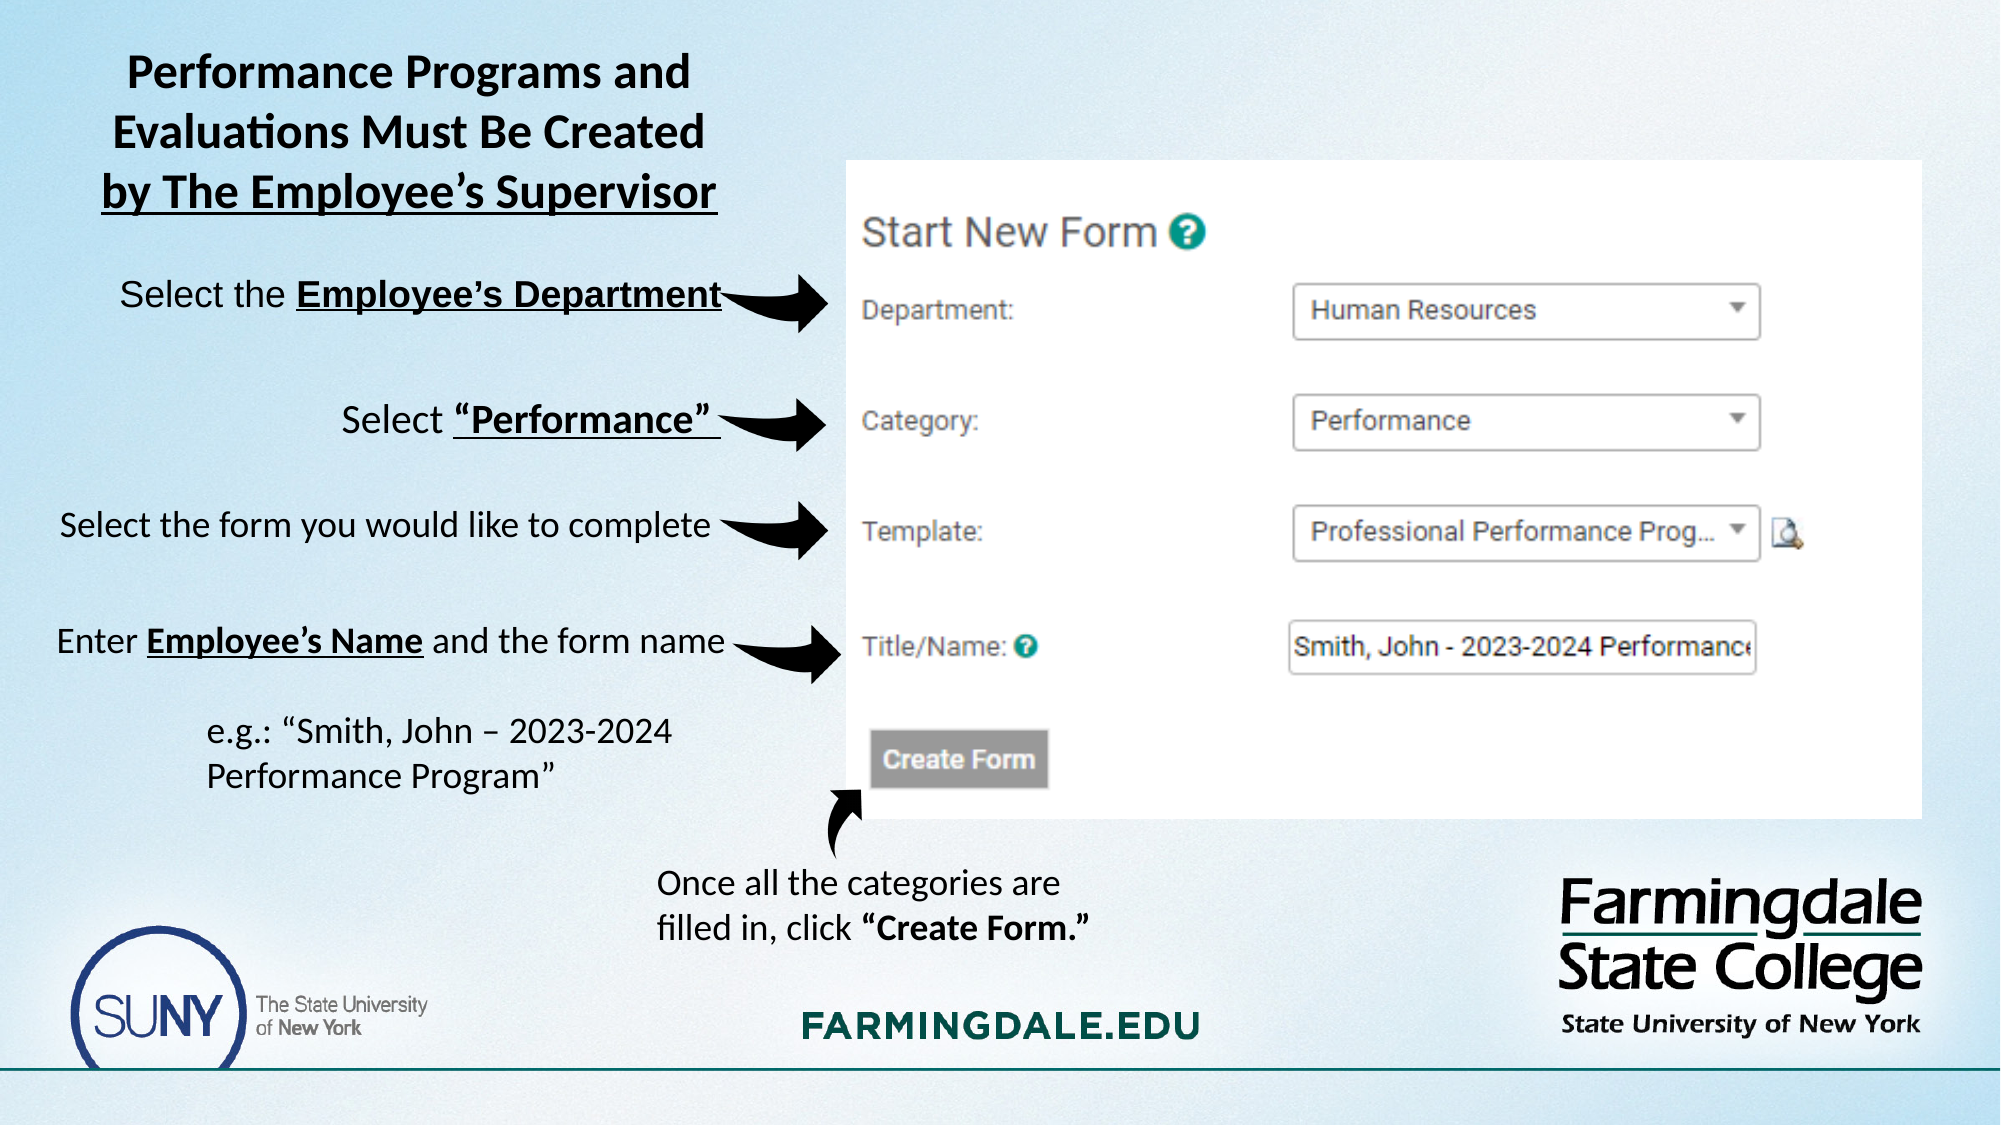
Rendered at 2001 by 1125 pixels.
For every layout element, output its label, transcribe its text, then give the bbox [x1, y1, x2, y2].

text_box Enter Employee’s Name and the form name e.g.: “Smith, John – 2023-2024 Performance Program” [41, 608, 771, 849]
text_box Once all the categories are filled in, click “Create Form.” [642, 850, 1145, 956]
text_box Select the form you would like to complete [45, 492, 714, 553]
text_box Select “Performance” [326, 384, 712, 450]
picture [0, 0, 2001, 1125]
text_box Performance Programs and Evaluations Must Be Created by The Employee’s Supervisor [85, 30, 734, 226]
list Select the Employee’s Department [104, 262, 787, 369]
